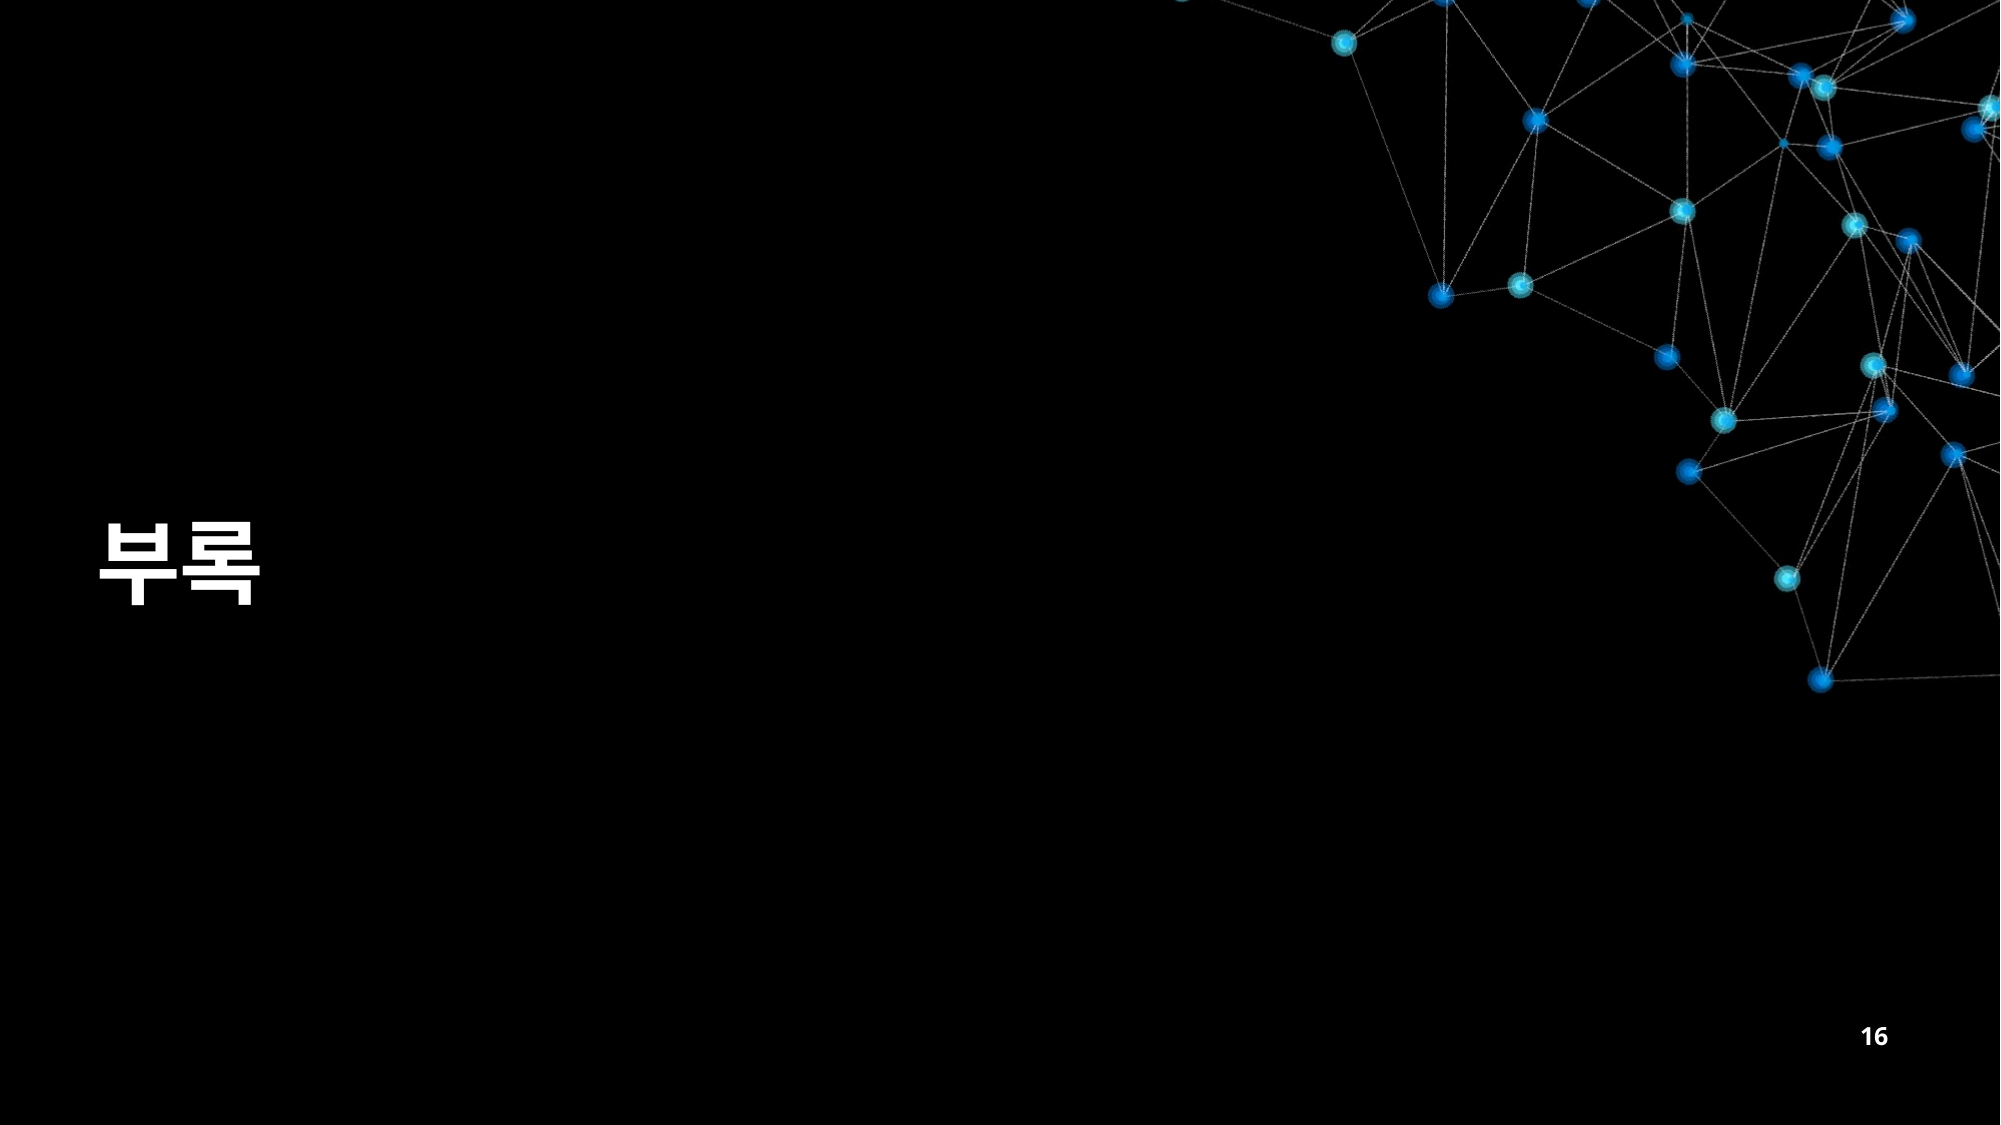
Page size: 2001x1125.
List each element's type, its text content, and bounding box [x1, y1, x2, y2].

title 부록 [96, 517, 1596, 618]
picture [826, 0, 2001, 764]
text_box 16 [1453, 1007, 1904, 1068]
